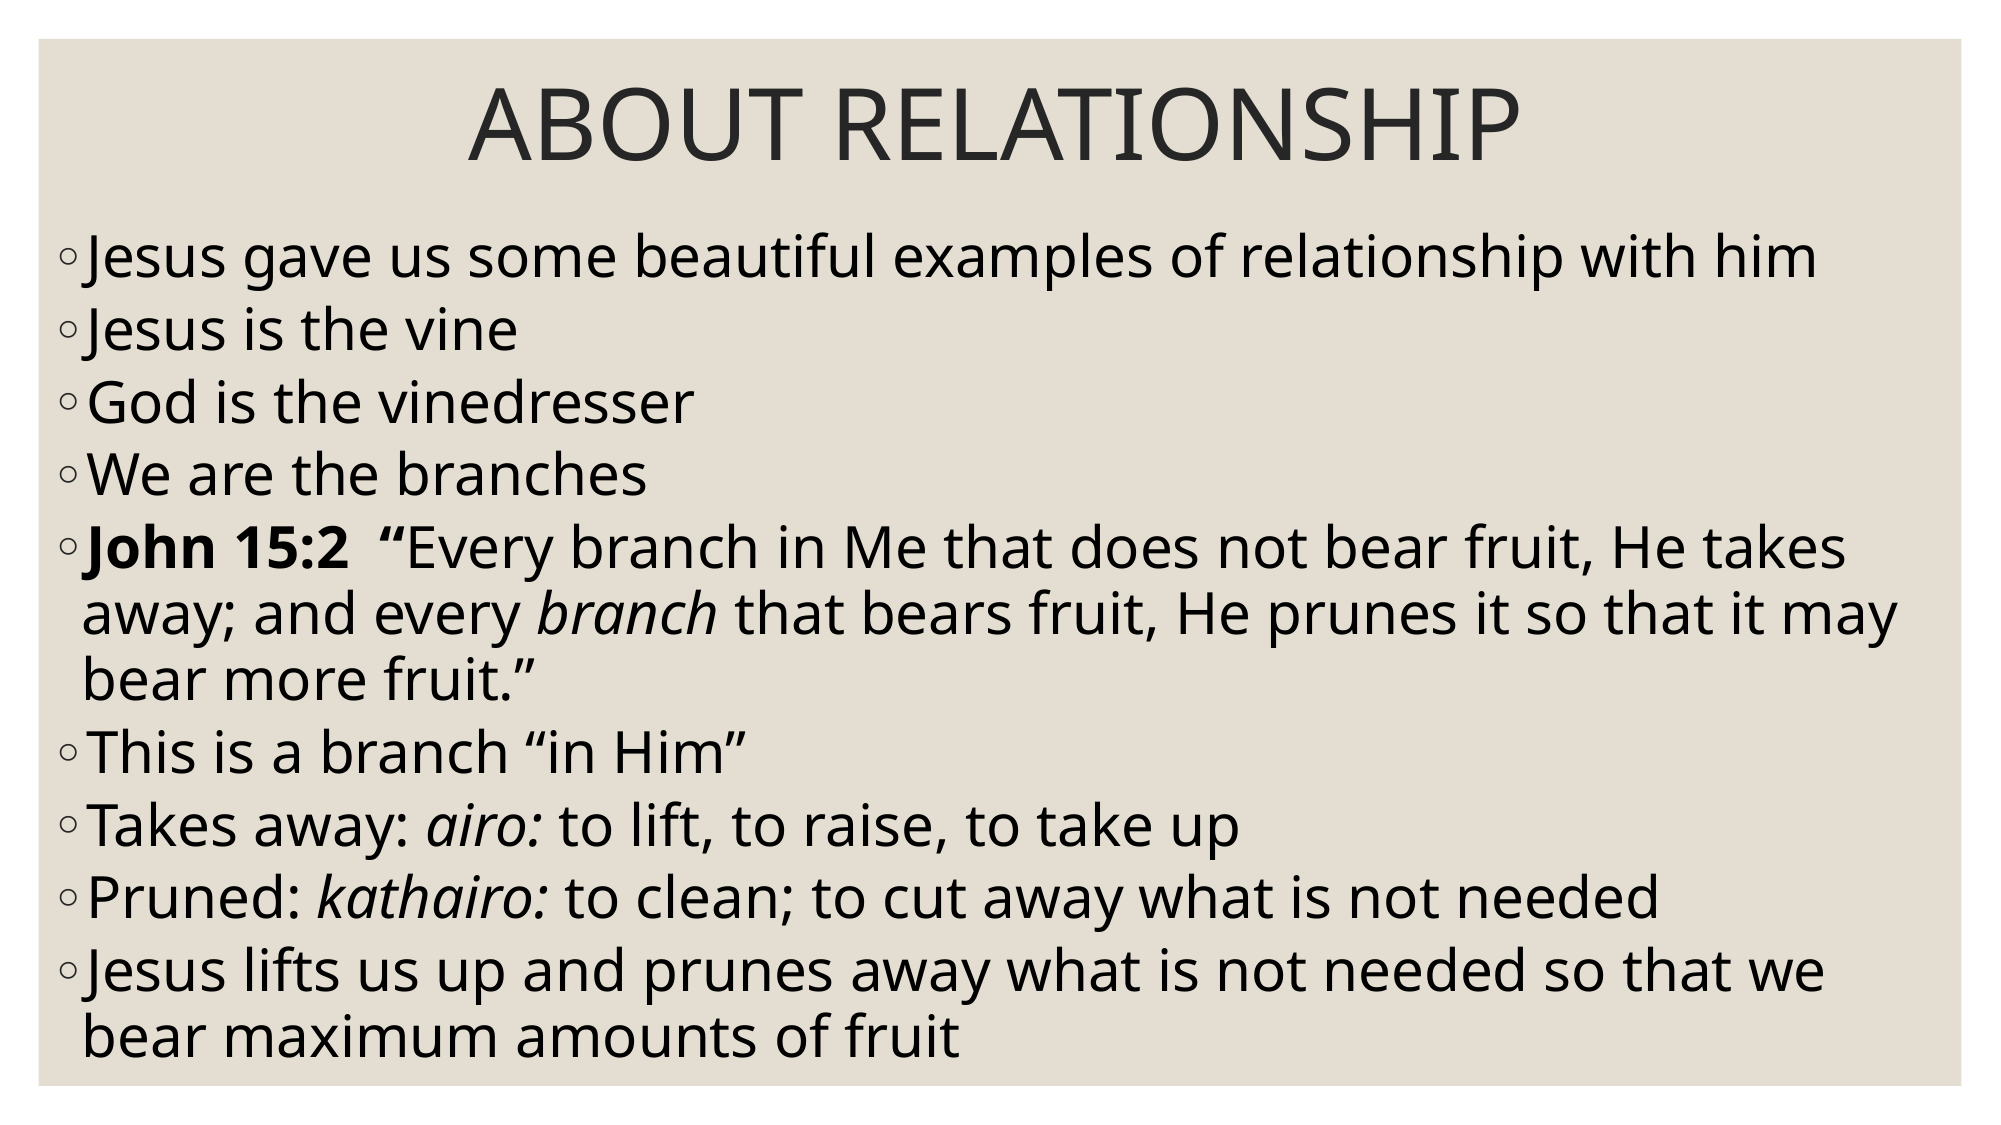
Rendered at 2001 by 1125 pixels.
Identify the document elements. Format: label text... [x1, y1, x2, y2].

title ABOUT RELATIONSHIP [36, 39, 1957, 217]
list Jesus gave us some beautiful examples of relationship with him Jesus is the vine God is the vinedresser We are the branches John 15:2 “Every branch in Me that does not bear fruit, He takes away; and every branch that bears fruit, He prunes it so that it may bear more fruit.” This is a branch “in Him” Takes away: airo: to lift, to raise, to take up Pruned: kathairo: to clean; to cut away what is not needed Jesus lifts us up and prunes away what is not needed so that we bear maximum amounts of fruit [36, 217, 1963, 1086]
